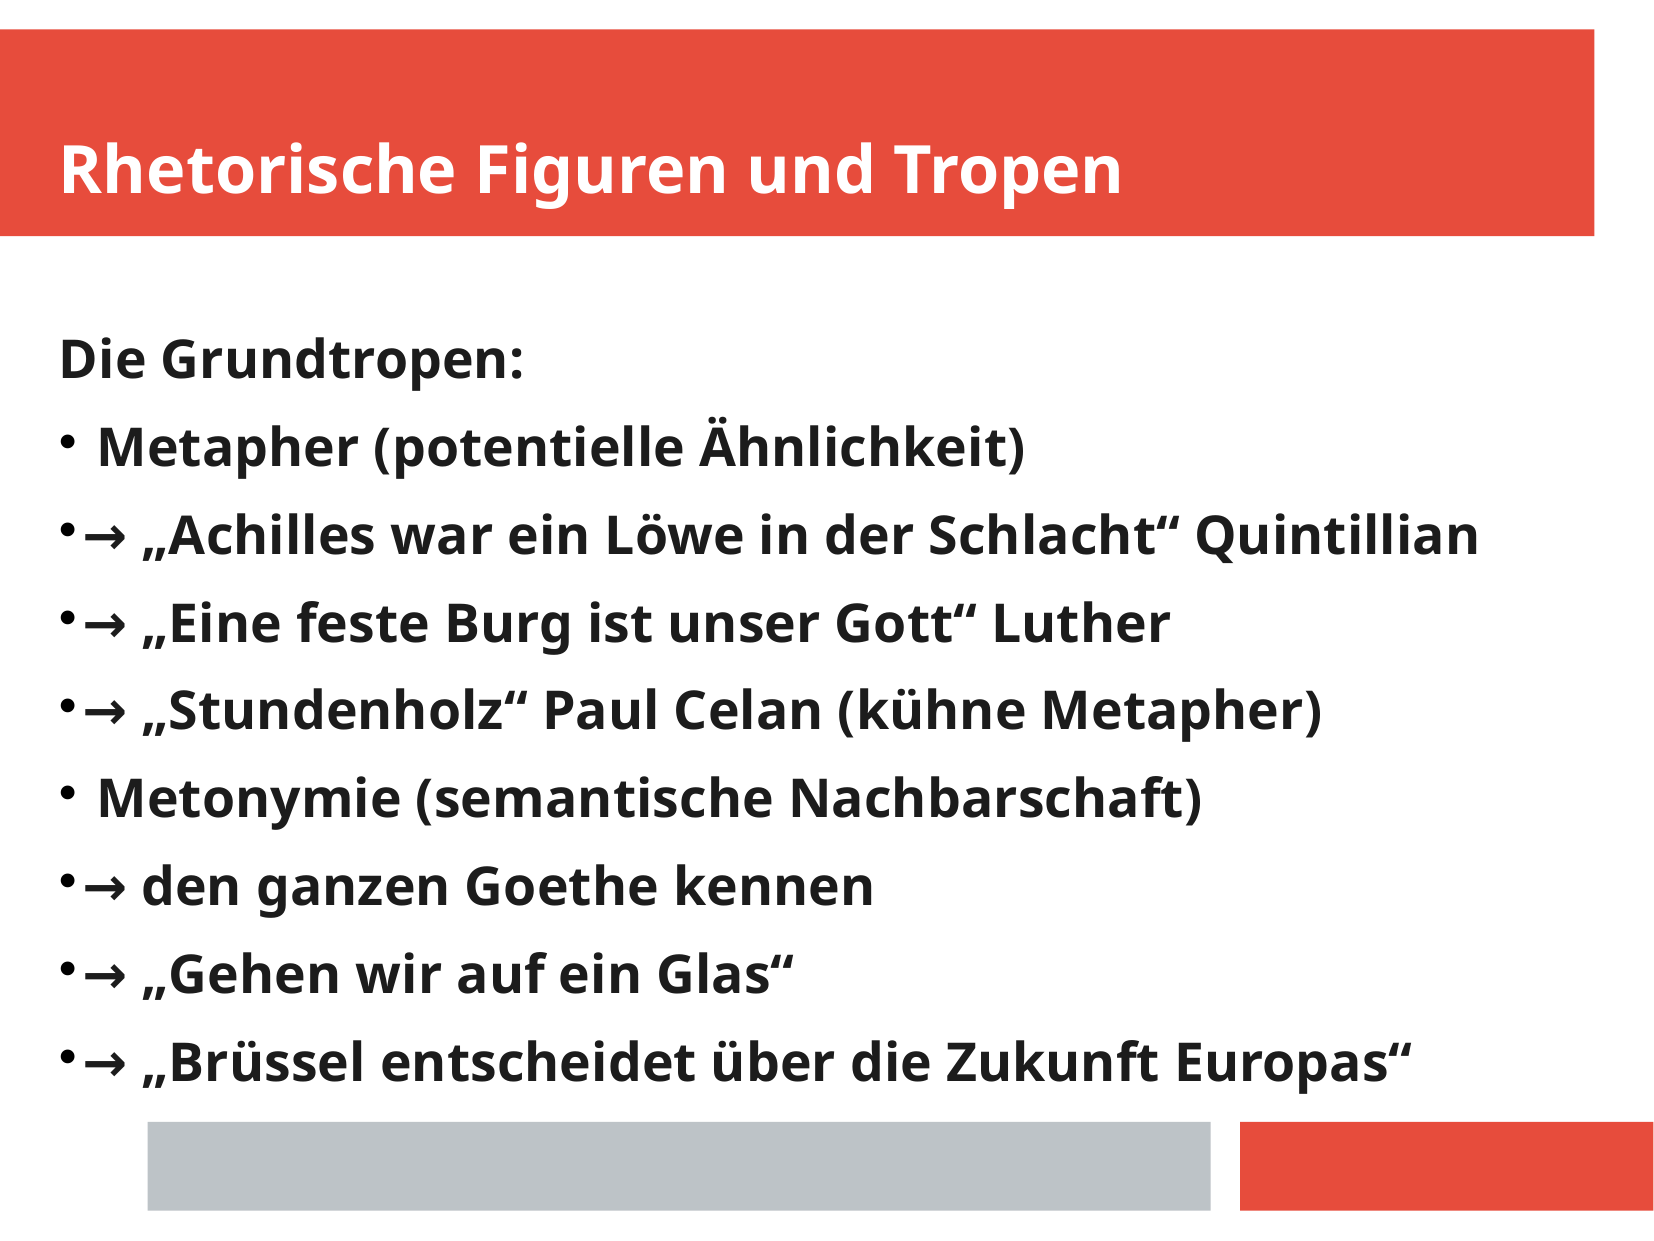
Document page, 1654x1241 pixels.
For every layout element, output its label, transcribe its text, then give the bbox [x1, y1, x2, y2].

text_box Die Grundtropen: Metapher (potentielle Ähnlichkeit) → „Achilles war ein Löwe in der Schlacht“ Quintillian → „Eine feste Burg ist unser Gott“ Luther → „Stundenholz“ Paul Celan (kühne Metapher) Metonymie (semantische Nachbarschaft) → den ganzen Goethe kennen → „Gehen wir auf ein Glas“ → „Brüssel entscheidet über die Zukunft Europas“ [58, 324, 1565, 1093]
text_box Rhetorische Figuren und Tropen [58, 58, 1595, 207]
